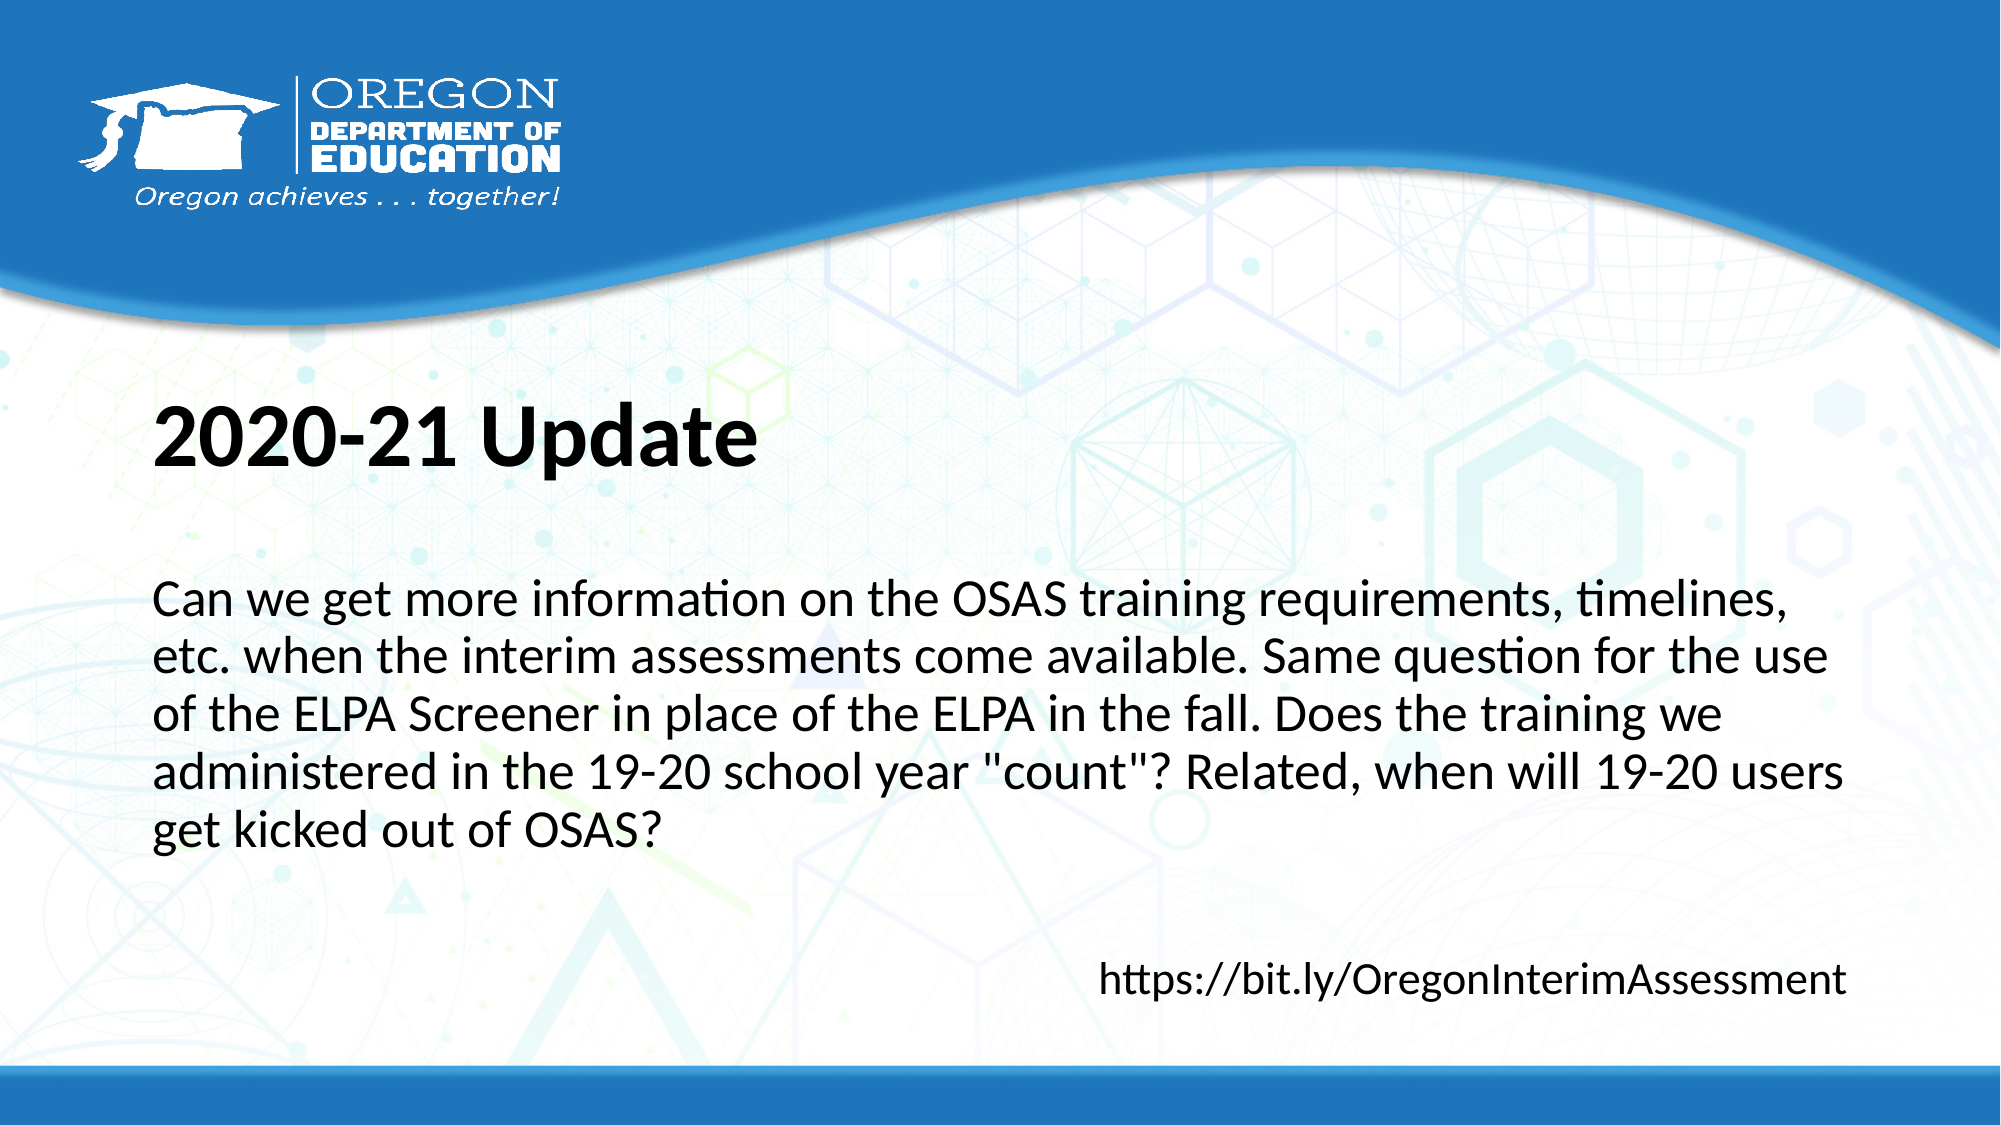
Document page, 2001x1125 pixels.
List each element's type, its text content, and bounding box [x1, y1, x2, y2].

list Can we get more information on the OSAS training requirements, timelines, etc. when the interim assessments come available. Same question for the use of the ELPA Screener in place of the ELPA in the fall. Does the training we administered in the 19-20 school year "count"? Related, when will 19-20 users get kicked out of OSAS? https://bit.ly/OregonInterimAssessment [137, 562, 1863, 1014]
title 2020-21 Update [137, 327, 1863, 546]
picture [0, 0, 2001, 1125]
